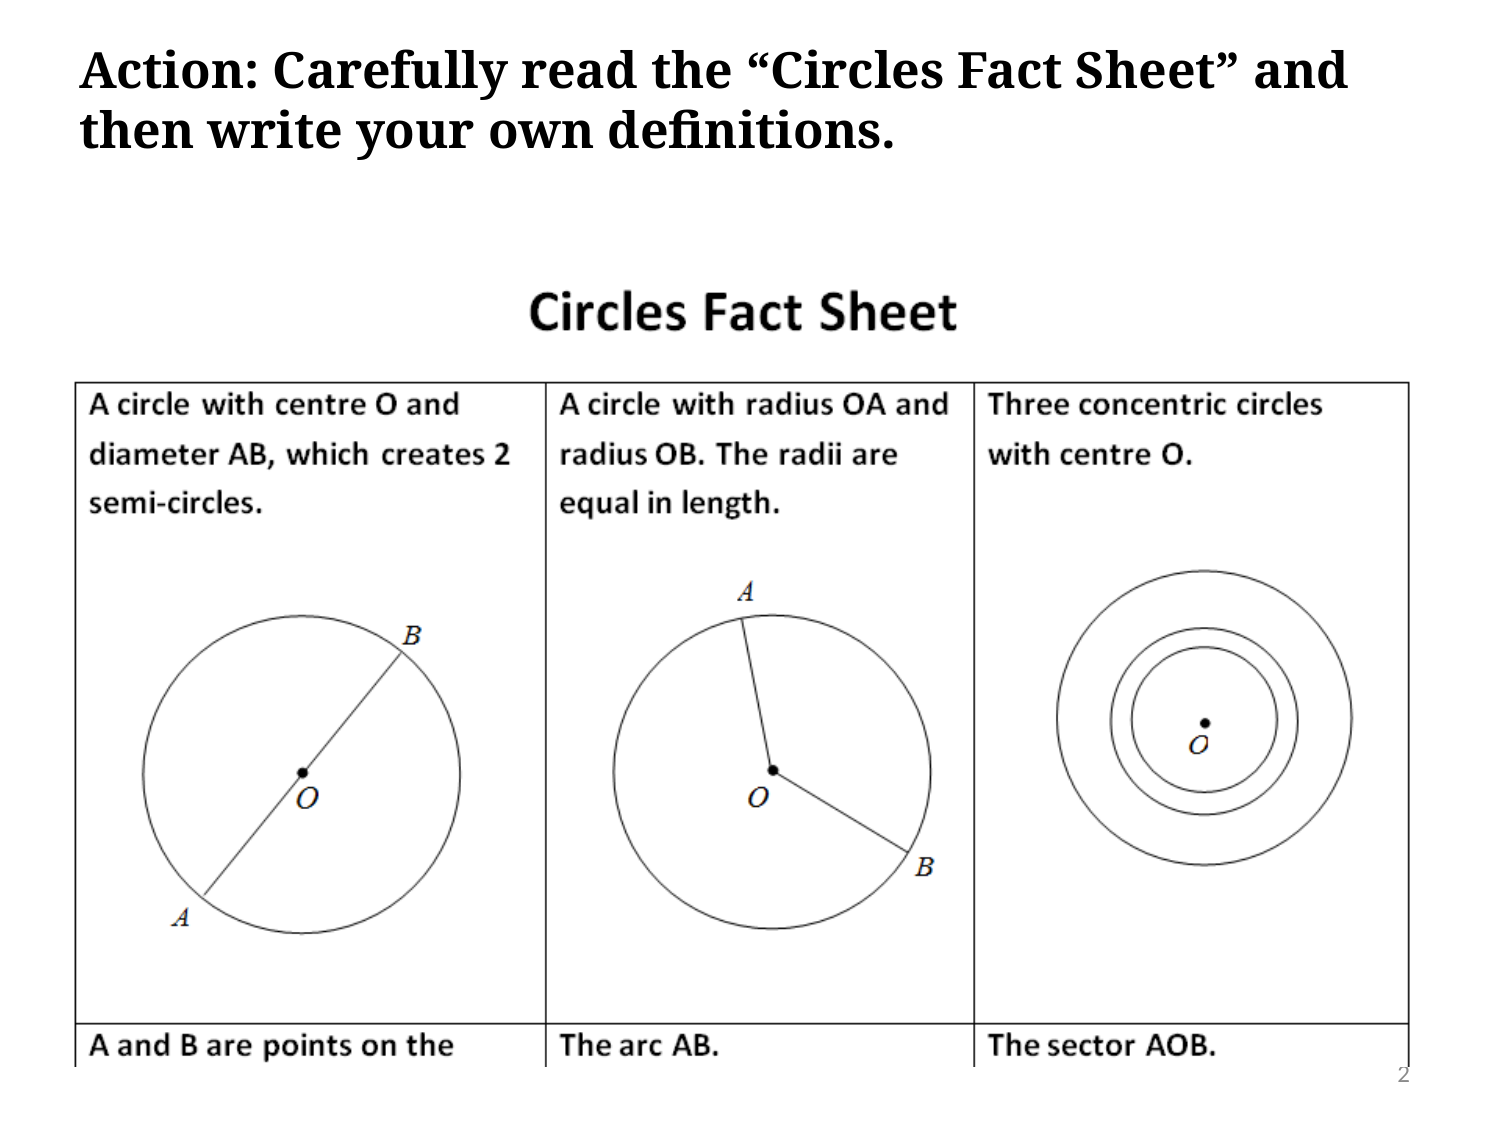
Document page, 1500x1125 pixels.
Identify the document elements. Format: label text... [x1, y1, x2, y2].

picture [52, 243, 1452, 1068]
slide_number 2 [1074, 1076, 1425, 1103]
text_box Action: Carefully read the “Circles Fact Sheet” and then write your own definitions. [64, 30, 1424, 166]
